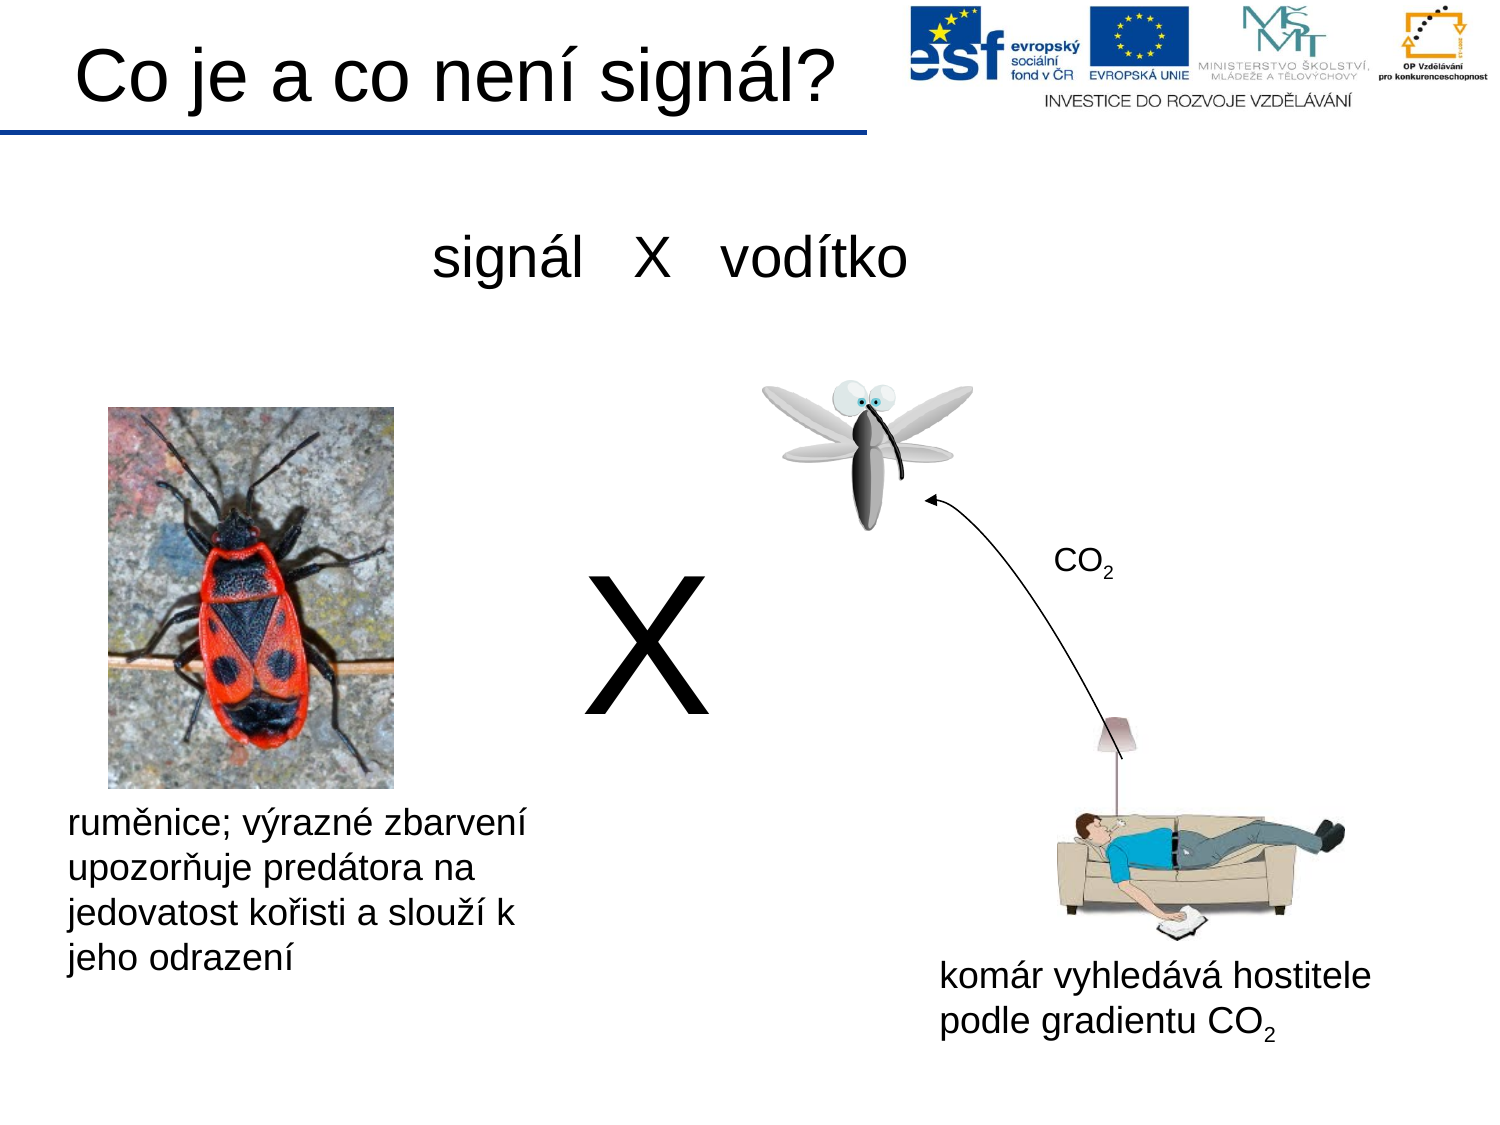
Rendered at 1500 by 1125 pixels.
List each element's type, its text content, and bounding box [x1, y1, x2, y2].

picture [762, 380, 973, 531]
text_box signál X vodítko [417, 212, 925, 297]
picture [1056, 717, 1345, 941]
text_box CO2 [1038, 530, 1129, 591]
text_box komár vyhledává hostitele podle gradientu CO2 [924, 943, 1418, 1055]
text_box X [565, 507, 729, 763]
text_box ruměnice; výrazné zbarvení upozorňuje predátora na jedovatost kořisti a slouží k jeho odrazení [53, 790, 564, 986]
text_box [942, 526, 1102, 770]
text_box Co je a co není signál? [59, 19, 853, 124]
picture [108, 406, 394, 789]
picture [892, 0, 1500, 118]
